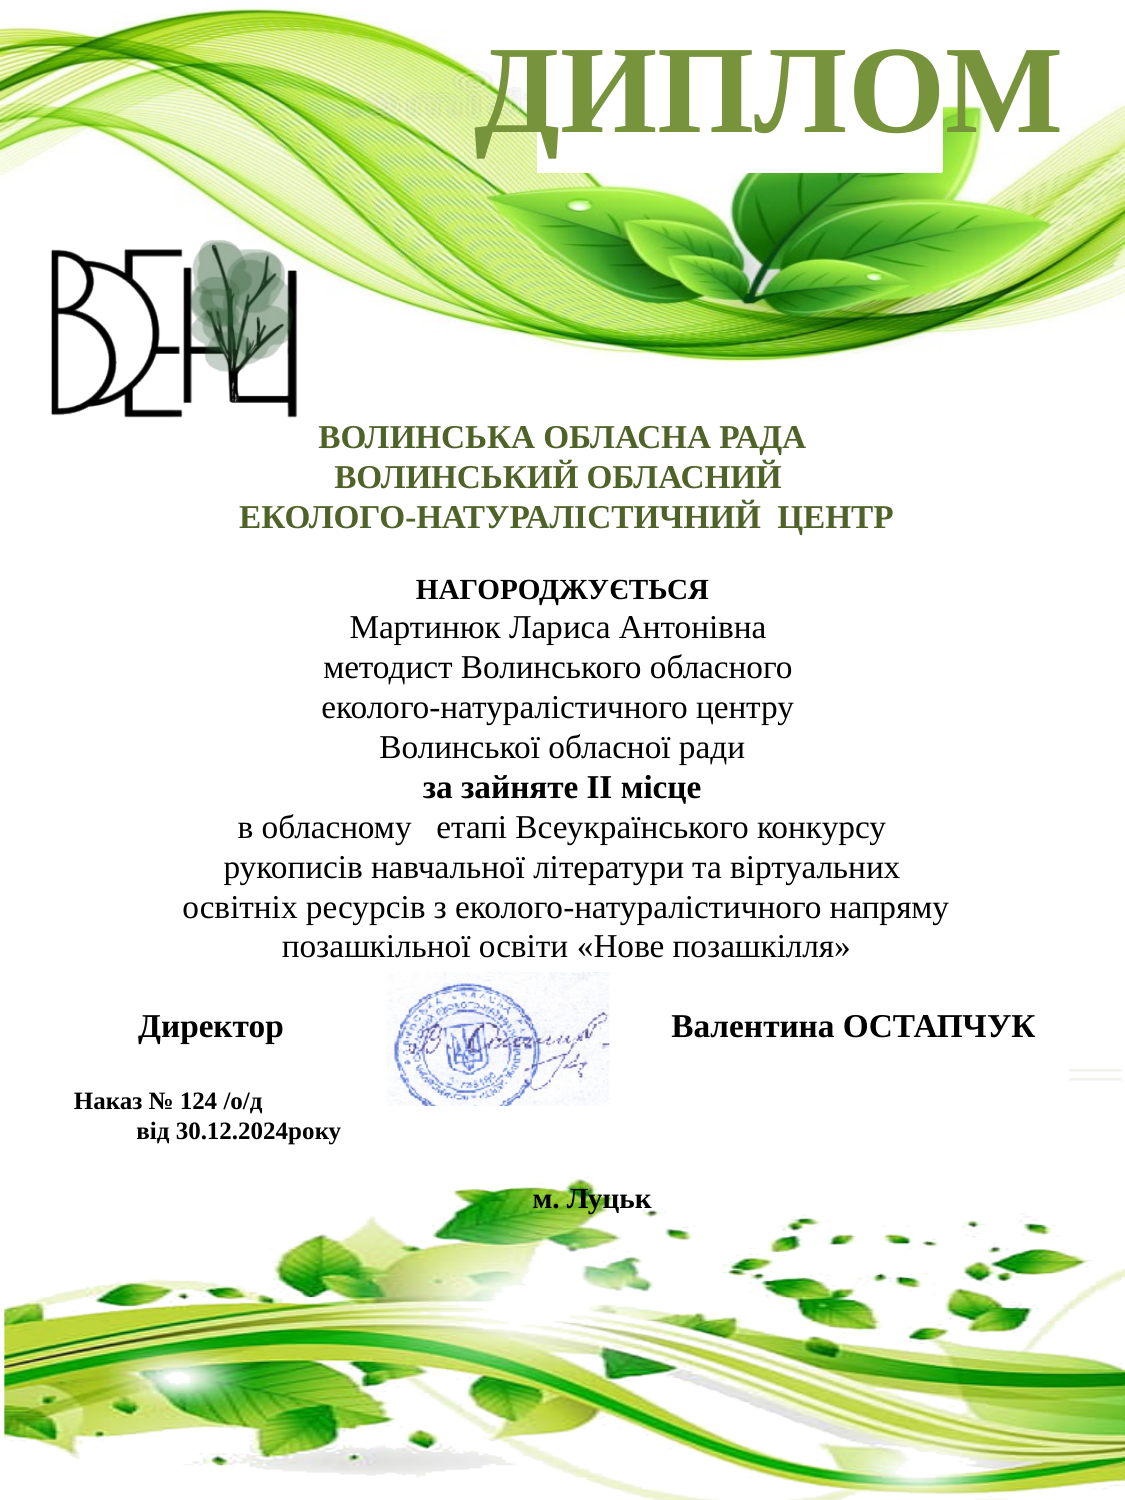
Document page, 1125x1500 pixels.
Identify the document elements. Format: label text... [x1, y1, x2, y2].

picture [3, 972, 1125, 1500]
text_box ВОЛИНСЬКА ОБЛАСНА РАДА ВОЛИНСЬКИЙ ОБЛАСНИЙ ЕКОЛОГО-НАТУРАЛІСТИЧНИЙ ЦЕНТР НАГОРОДЖУЄТЬСЯ Мартинюк Лариса Антонівна методист Волинського обласного еколого-натуралістичного центру Волинської обласної ради за зайняте ІІ місце в обласному етапі Всеукраїнського конкурсу рукописів навчальної літератури та віртуальних освітніх ресурсів з еколого-натуралістичного напряму позашкільної освіти «Нове позашкілля» Директор Валентина ОСТАПЧУК Наказ № 124 /о/д від 30.12.2024року м. Луцьк [0, 375, 1125, 1067]
picture [0, 0, 1125, 428]
